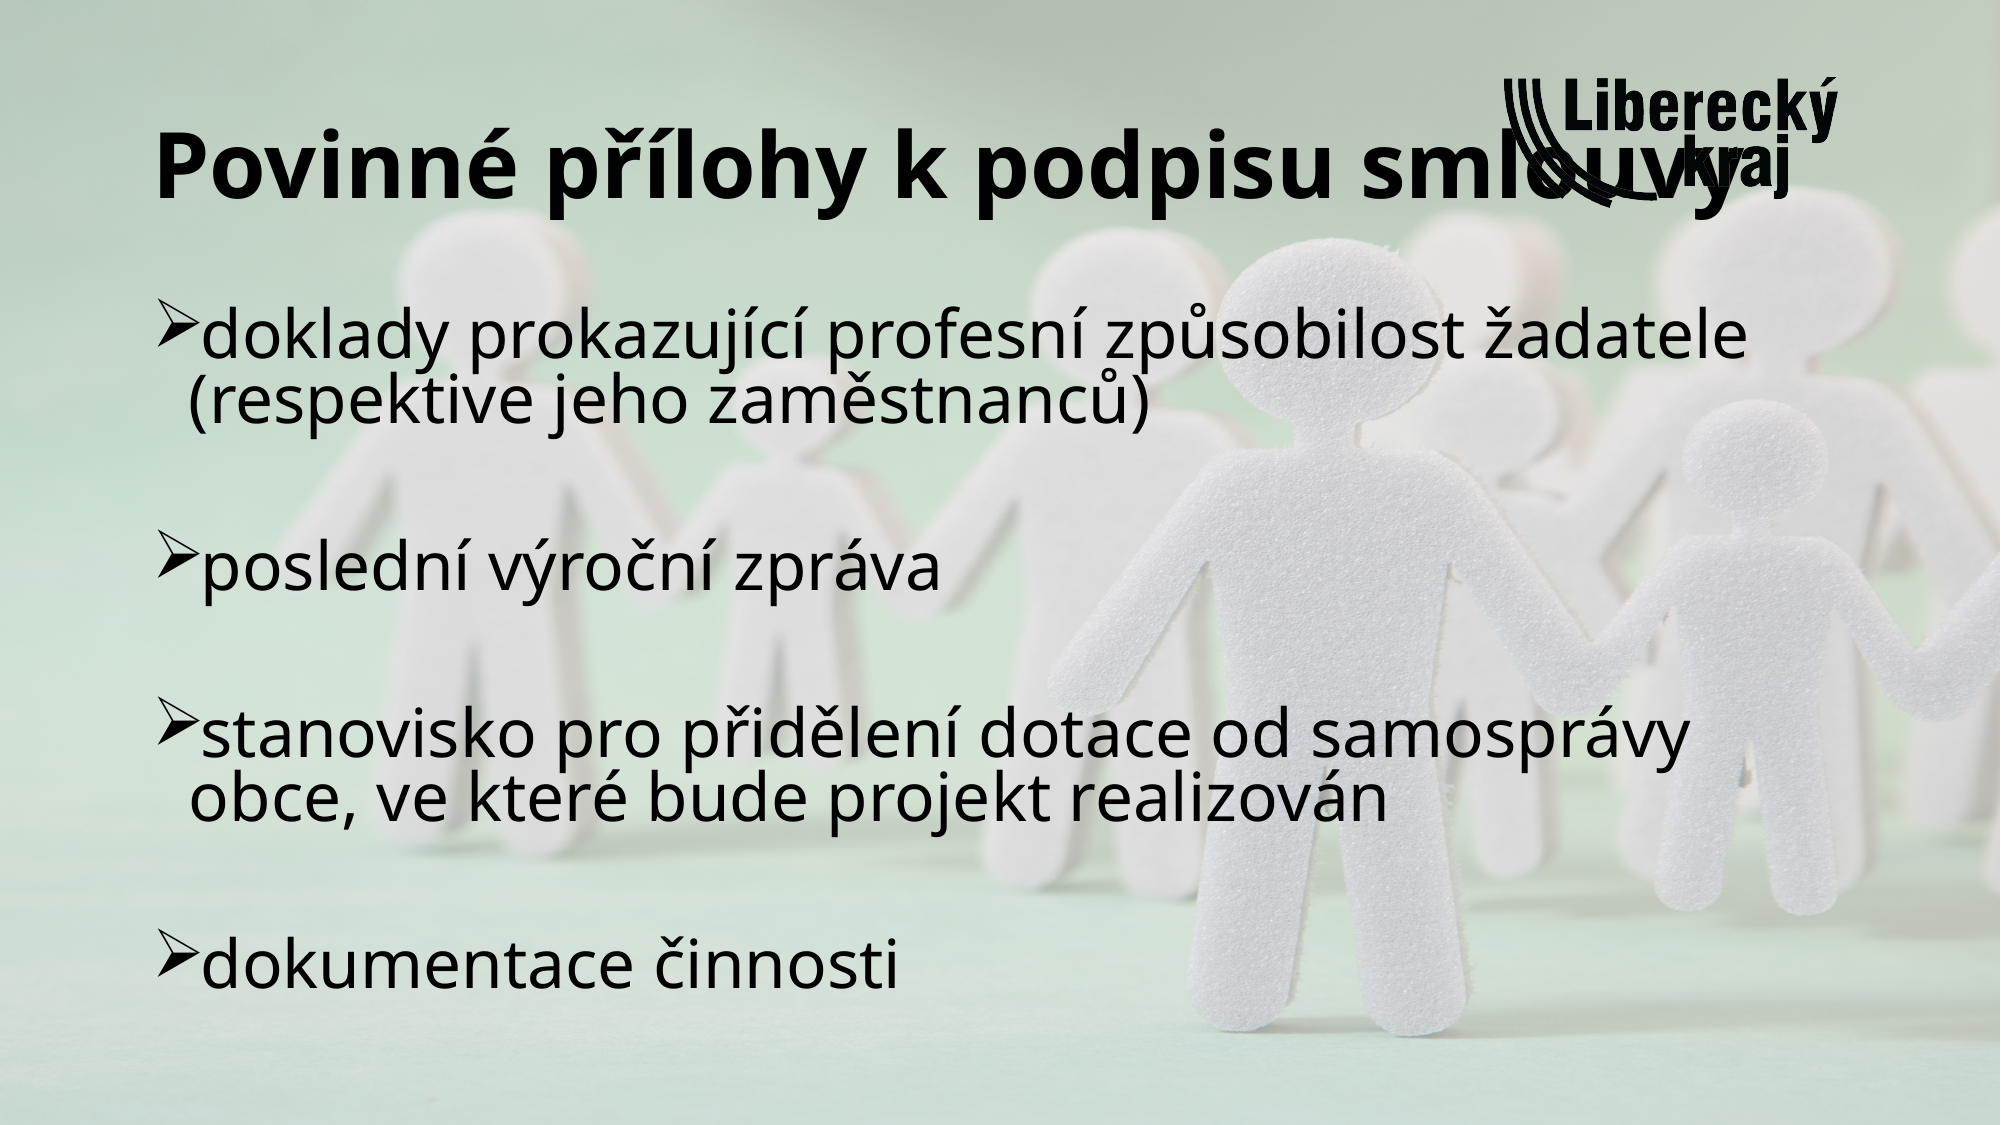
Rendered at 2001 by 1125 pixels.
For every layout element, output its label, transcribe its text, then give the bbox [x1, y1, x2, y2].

list doklady prokazující profesní způsobilost žadatele (respektive jeho zaměstnanců) poslední výroční zpráva stanovisko pro přidělení dotace od samosprávy obce, ve které bude projekt realizován dokumentace činnosti [137, 299, 1863, 1014]
title Povinné přílohy k podpisu smlouvy [137, 59, 1863, 278]
picture [1504, 76, 1838, 209]
